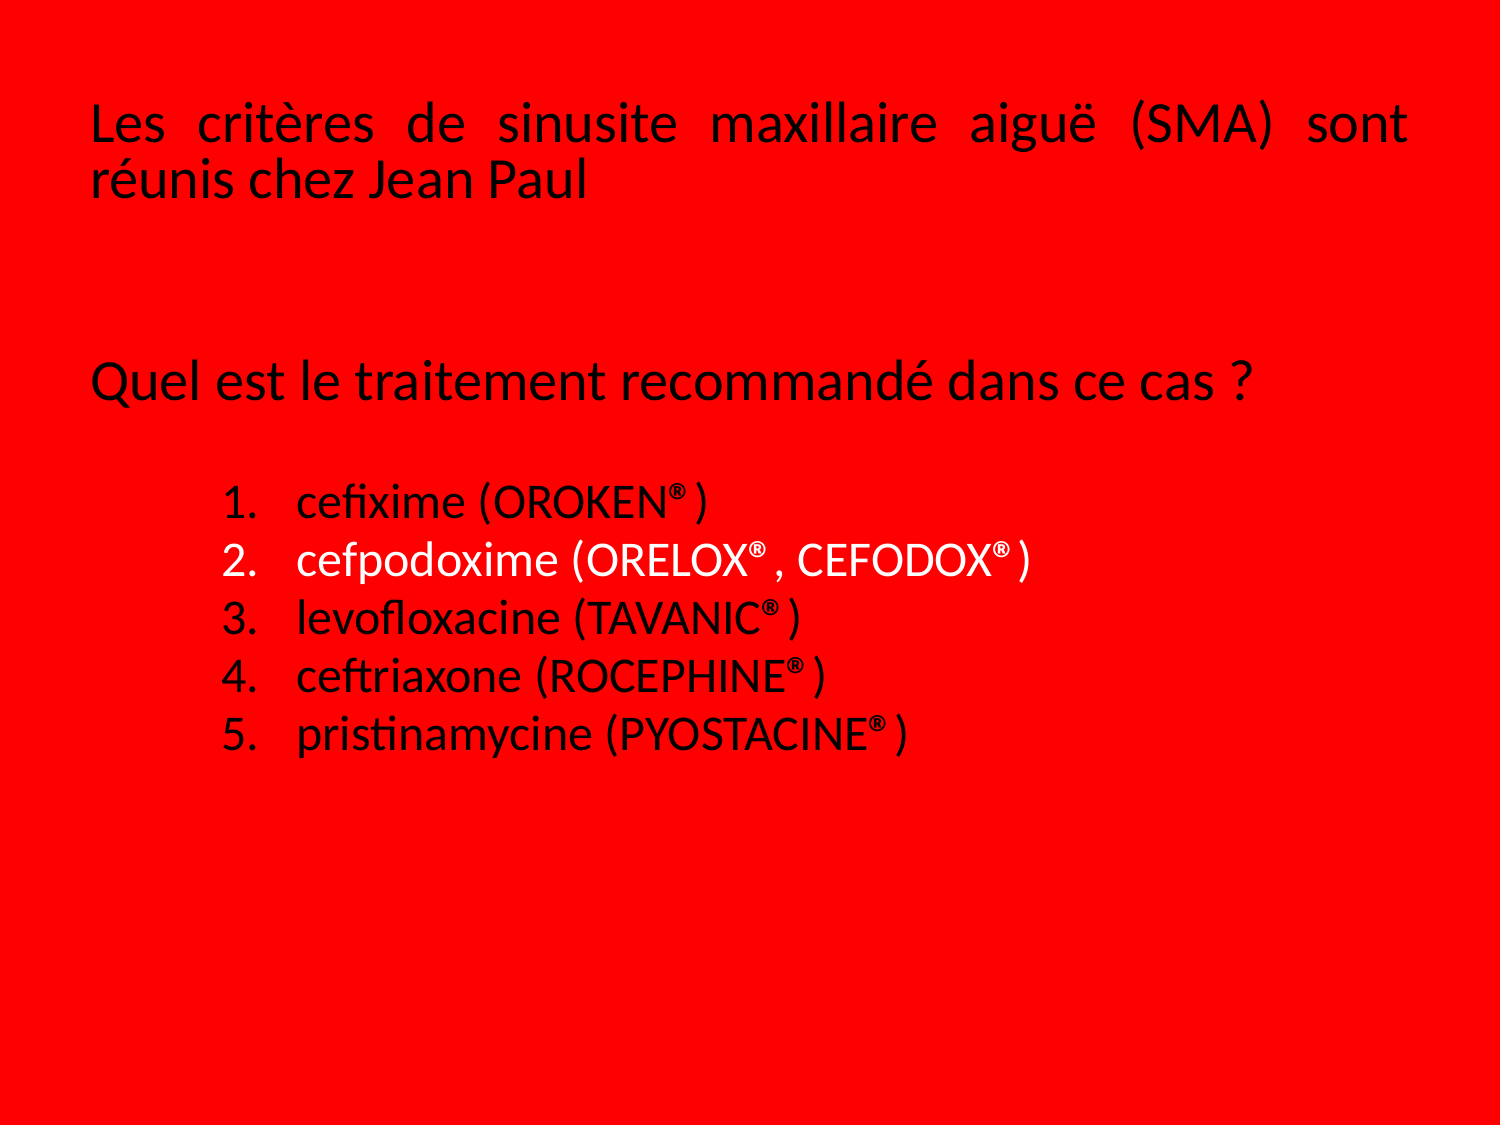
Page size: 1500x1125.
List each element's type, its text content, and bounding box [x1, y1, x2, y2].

list Les critères de sinusite maxillaire aiguë (SMA) sont réunis chez Jean Paul Quel est le traitement recommandé dans ce cas ? cefixime (OROKEN®) cefpodoxime (ORELOX®, CEFODOX®) levofloxacine (TAVANIC®) ceftriaxone (ROCEPHINE®) pristinamycine (PYOSTACINE®) [75, 90, 1425, 1083]
